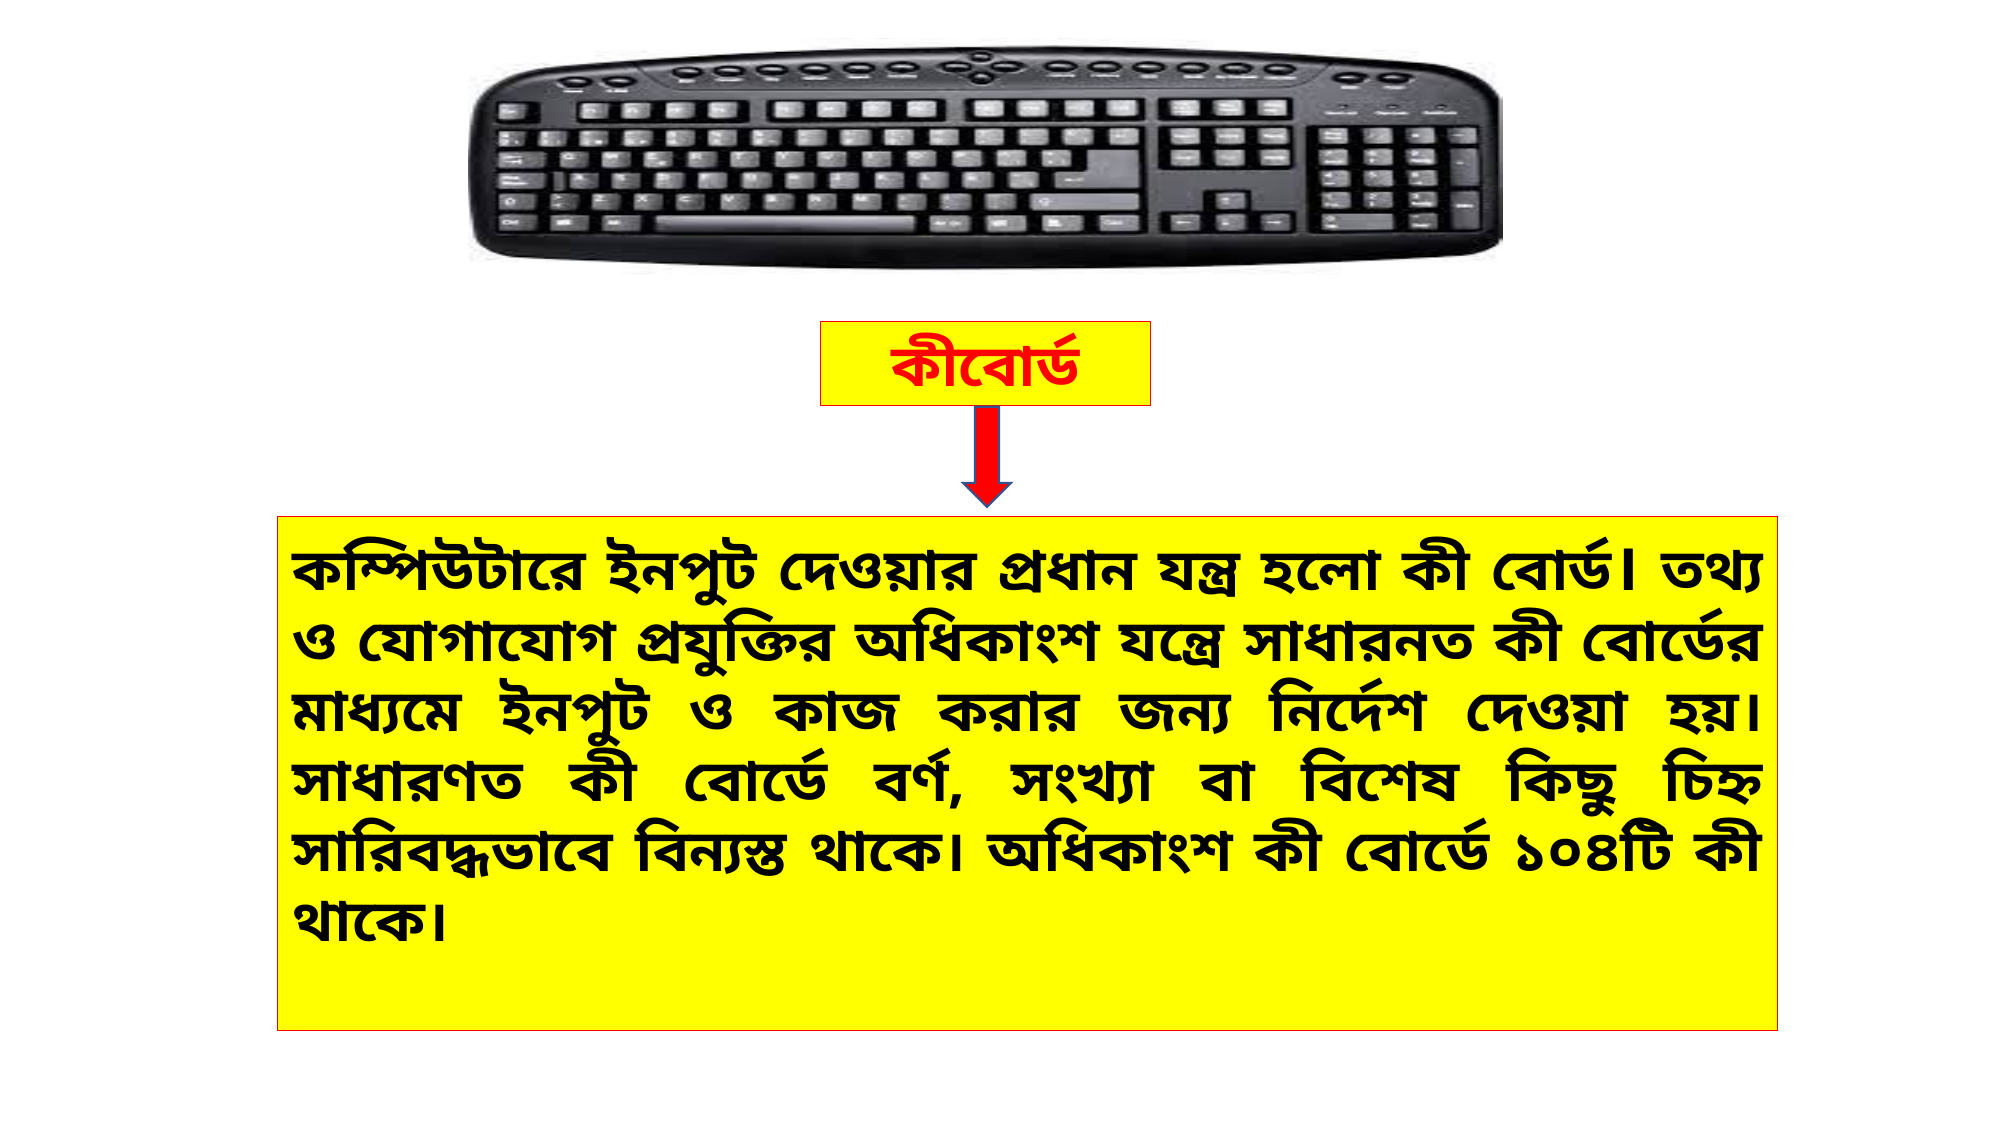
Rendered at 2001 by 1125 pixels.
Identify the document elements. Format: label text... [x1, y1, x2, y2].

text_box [467, 38, 1503, 407]
text_box [960, 407, 1014, 509]
text_box কম্পিউটারে ইনপুট দেওয়ার প্রধান যন্ত্র হলো কী বোর্ড। তথ্য ও যোগাযোগ প্রযুক্তির অধিকাংশ যন্ত্রে সাধারনত কী বোর্ডের মাধ্যমে ইনপুট ও কাজ করার জন্য নির্দেশ দেওয়া হয়। সাধারণত কী বোর্ডে বর্ণ, সংখ্যা বা বিশেষ কিছু চিহ্ন সারিবদ্ধভাবে বিন্যস্ত থাকে। অধিকাংশ কী বোর্ডে ১০৪টি কী থাকে। [277, 516, 1778, 1031]
